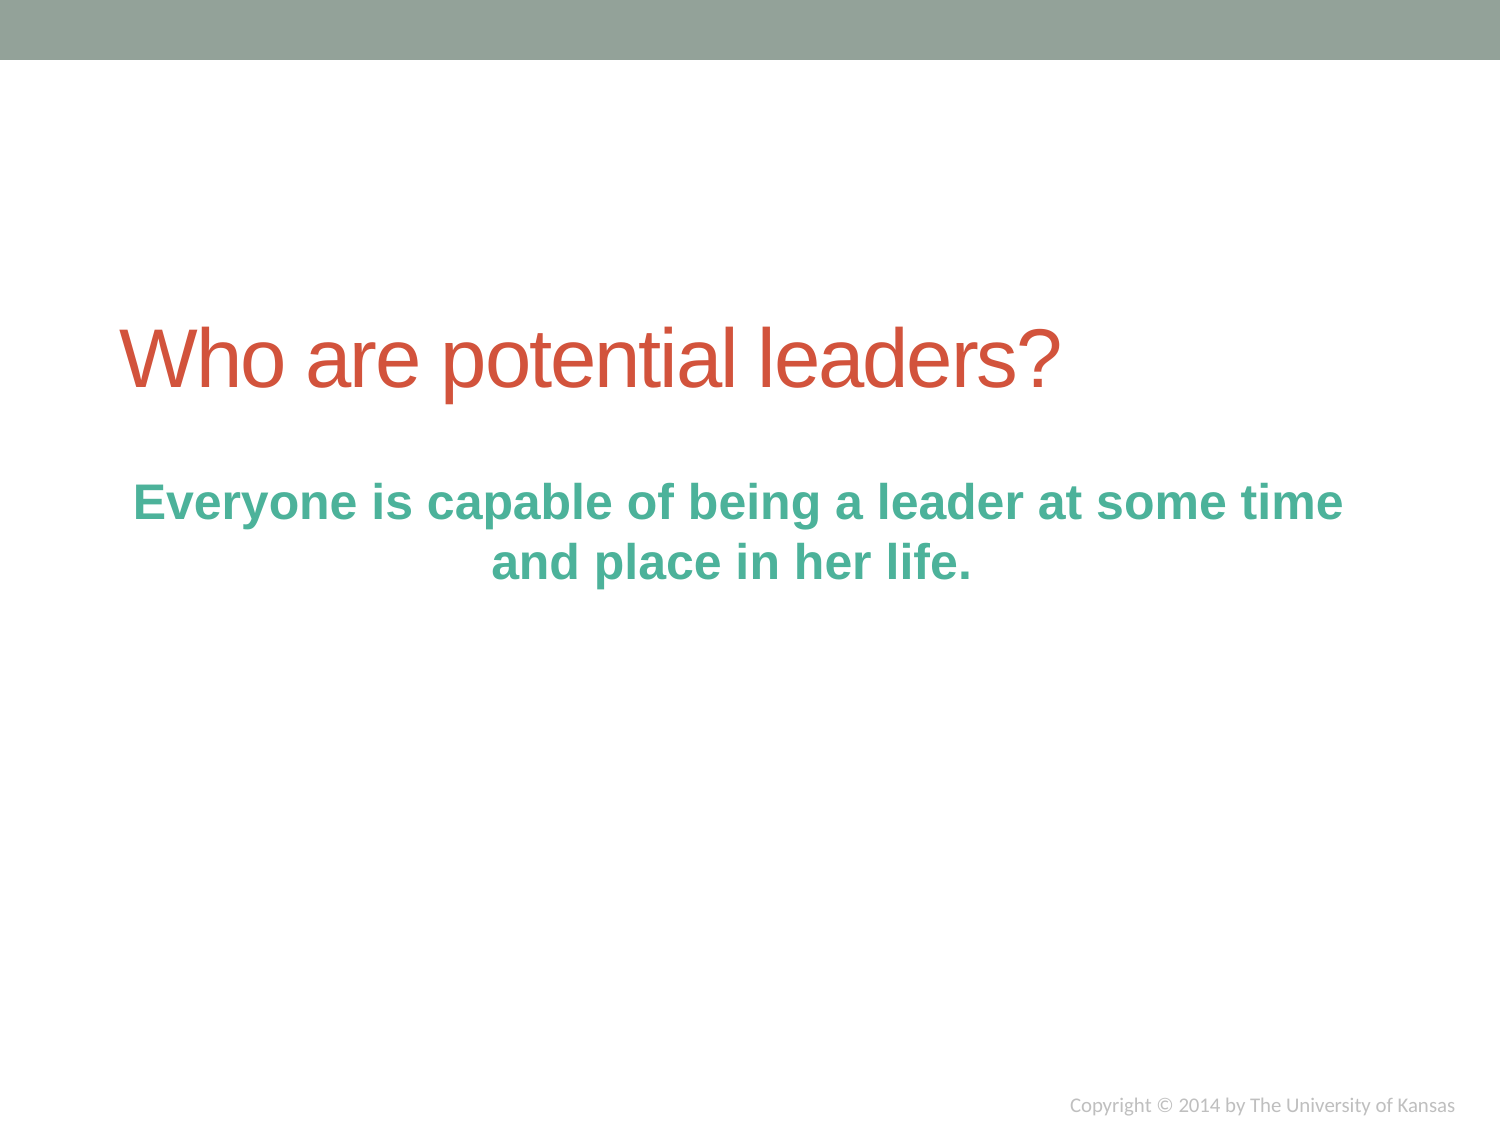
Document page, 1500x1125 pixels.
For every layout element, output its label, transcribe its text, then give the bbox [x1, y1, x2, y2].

list Everyone is capable of being a leader at some time and place in her life. [76, 462, 1402, 671]
title Who are potential leaders? [104, 245, 1399, 462]
